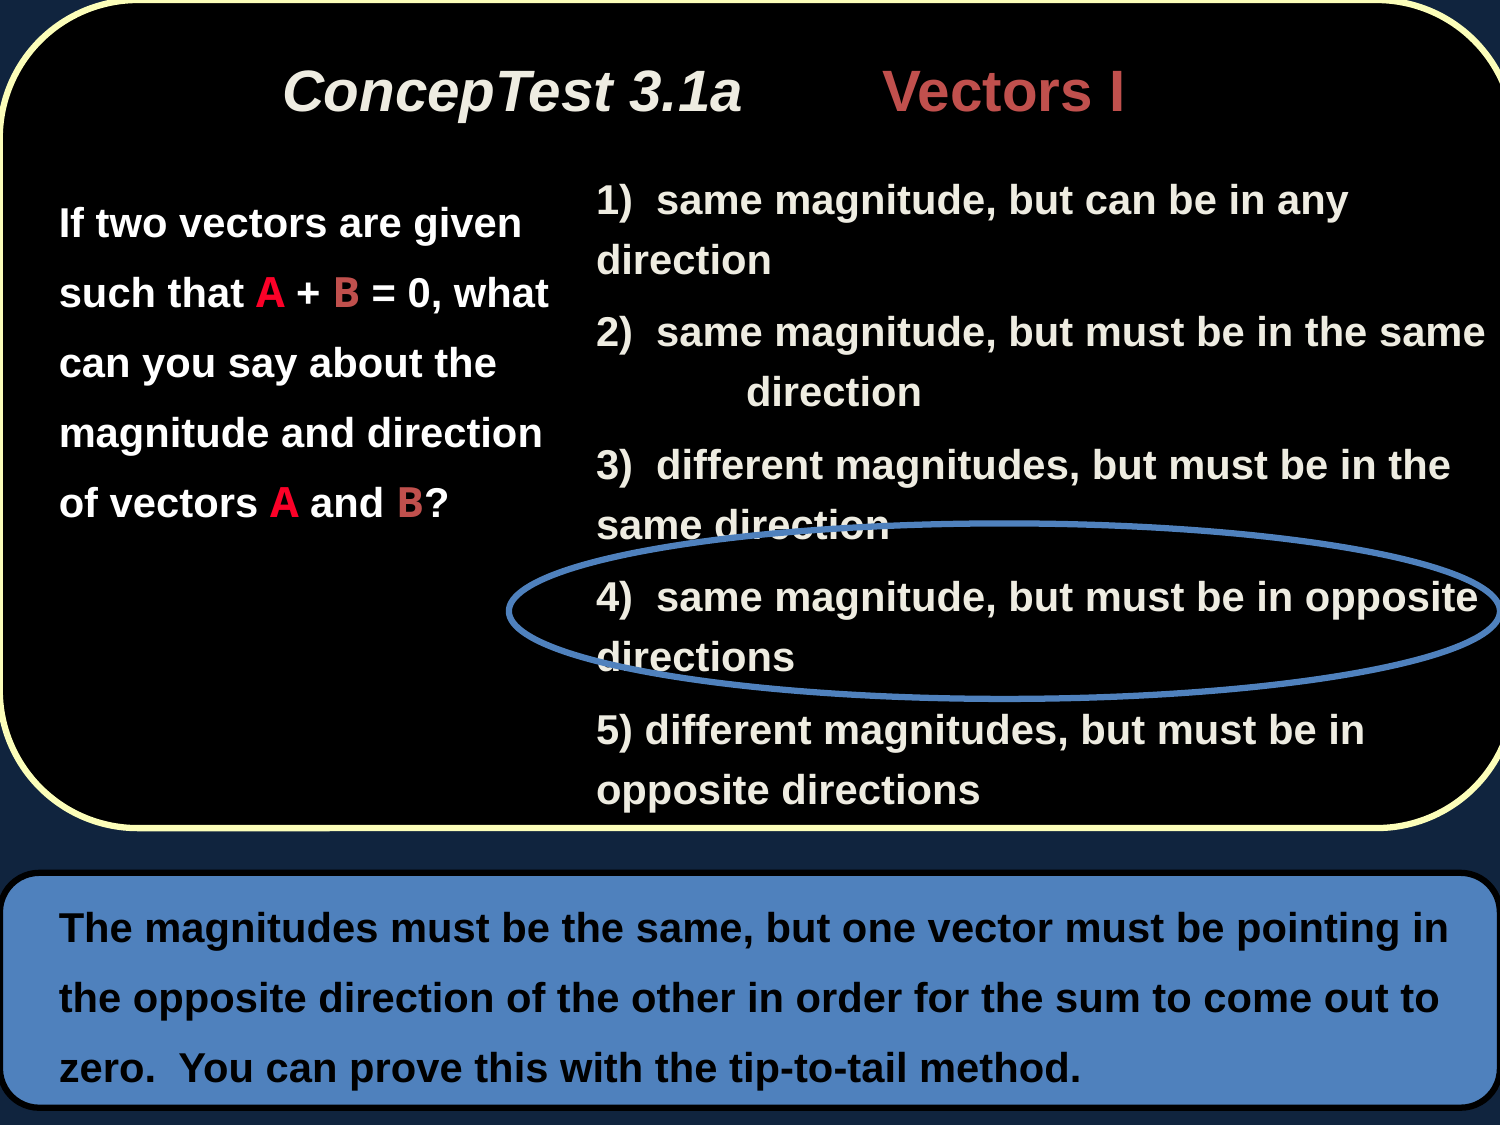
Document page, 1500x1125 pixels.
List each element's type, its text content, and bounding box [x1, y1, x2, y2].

text_box [0, 622, 515, 829]
text_box 1) same magnitude, but can be in any direction 2) same magnitude, but must be in the same direction 3) different magnitudes, but must be in the same direction 4) same magnitude, but must be in opposite directions 5) different magnitudes, but must be in opposite directions [515, 617, 1500, 901]
text_box [508, 523, 1500, 699]
text_box ConcepTest 3.1a Vectors I [267, 46, 1285, 131]
text_box [0, 0, 1500, 168]
text_box The magnitudes must be the same, but one vector must be pointing in the opposite direction of the other in order for the sum to come out to zero. You can prove this with the tip-to-tail method. [0, 873, 1479, 1113]
text_box If two vectors are given such that A + B = 0, what can you say about the magnitude and direction of vectors A and B? [0, 168, 515, 622]
text_box 1) same magnitude, but can be in any direction 2) same magnitude, but must be in the same direction 3) different magnitudes, but must be in the same direction 4) same magnitude, but must be in opposite directions 5) different magnitudes, but must be in opposite directions [515, 155, 1500, 605]
text_box [1479, 901, 1500, 1104]
